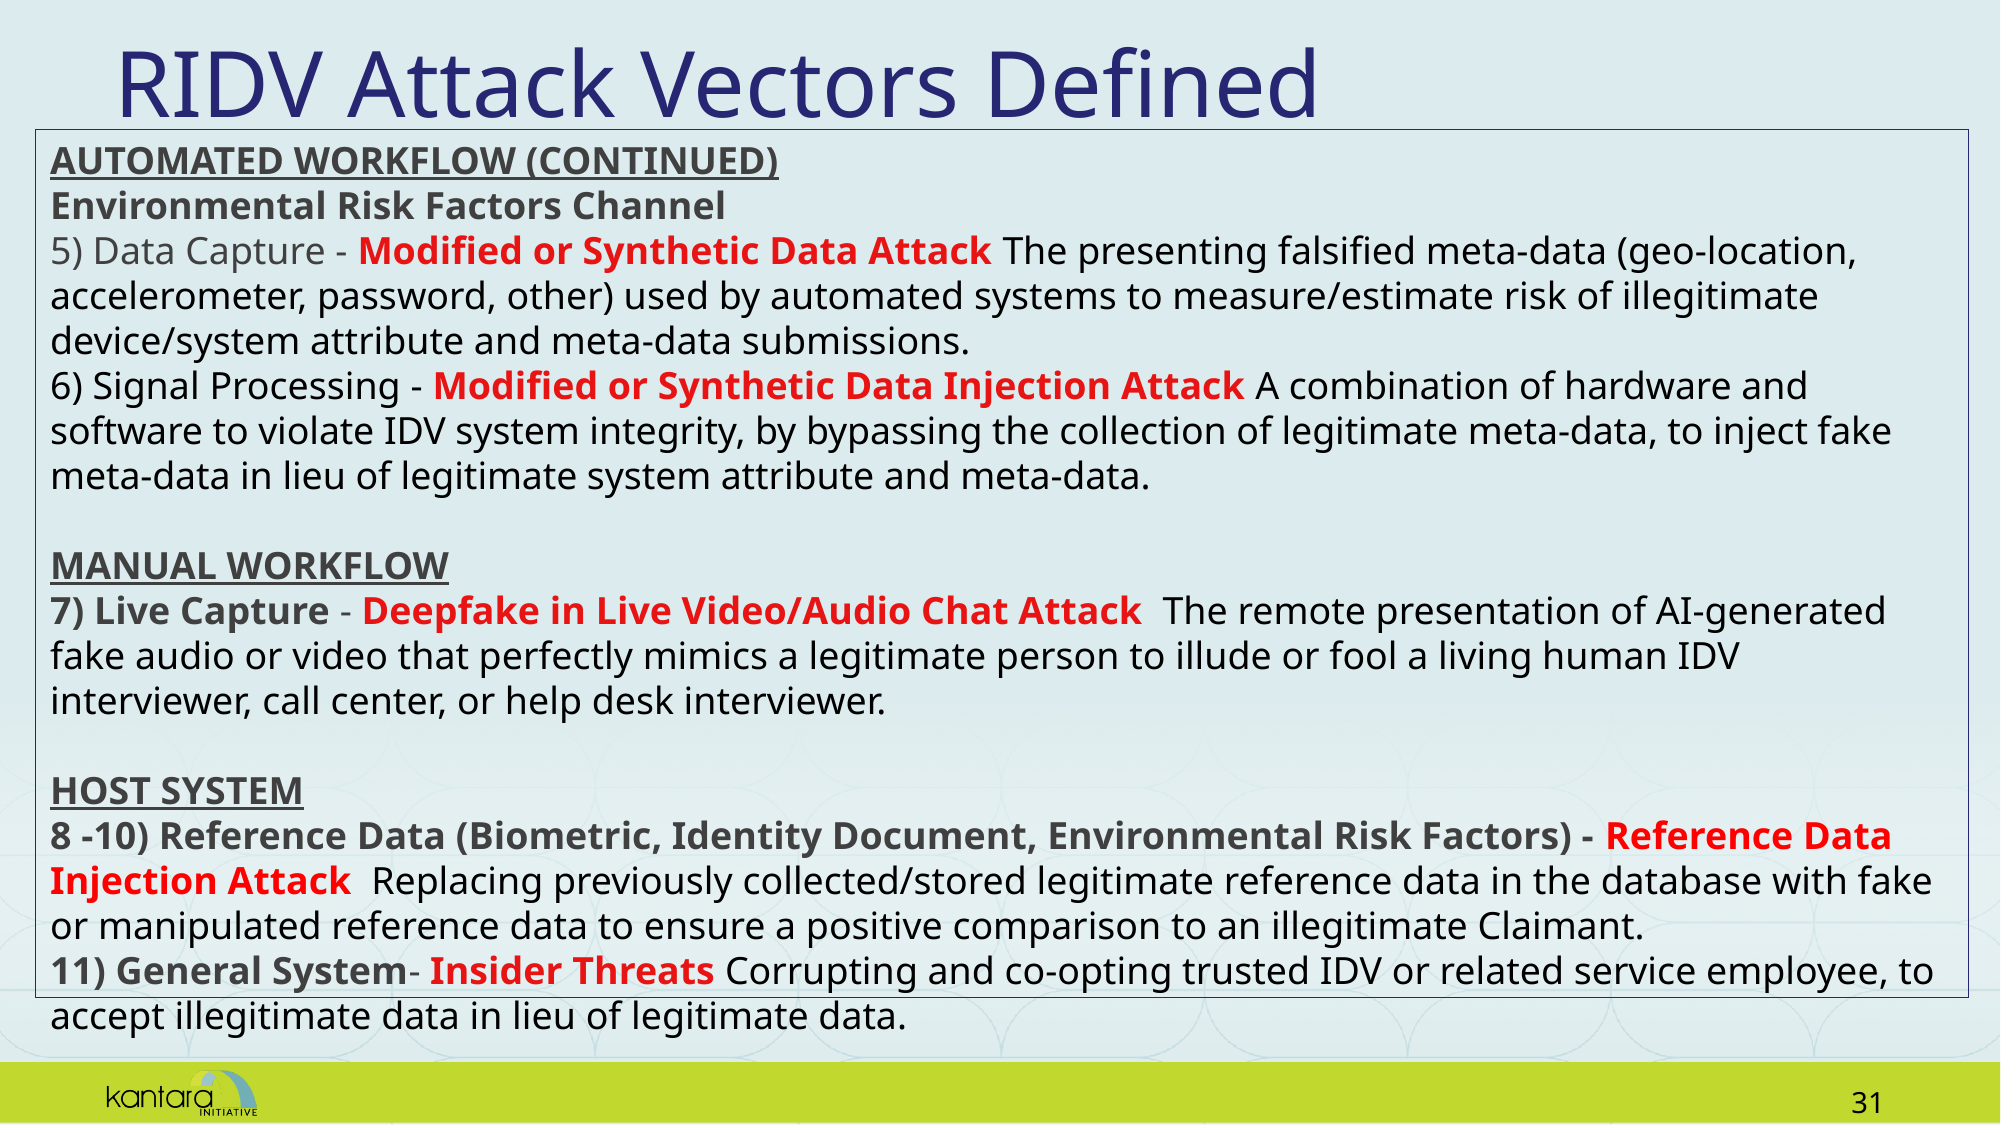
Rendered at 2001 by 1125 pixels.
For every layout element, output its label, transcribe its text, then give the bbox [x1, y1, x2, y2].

title RIDV Attack Vectors Defined [99, 0, 1900, 129]
picture [0, 0, 2001, 1062]
slide_number 30 [1433, 1077, 1900, 1124]
list AUTOMATED WORKFLOW (CONTINUED) Environmental Risk Factors Channel 5) Data Capture - Modified or Synthetic Data Attack The presenting falsified meta-data (geo-location, accelerometer, password, other) used by automated systems to measure/estimate risk of illegitimate device/system attribute and meta-data submissions. 6) Signal Processing - Modified or Synthetic Data Injection Attack A combination of hardware and software to violate IDV system integrity, by bypassing the collection of legitimate meta-data, to inject fake meta-data in lieu of legitimate system attribute and meta-data. MANUAL WORKFLOW 7) Live Capture - Deepfake in Live Video/Audio Chat Attack The remote presentation of AI-generated fake audio or video that perfectly mimics a legitimate person to illude or fool a living human IDV interviewer, call center, or help desk interviewer. HOST SYSTEM 8 -10) Reference Data (Biometric, Identity Document, Environmental Risk Factors) - Reference Data Injection Attack Replacing previously collected/stored legitimate reference data in the database with fake or manipulated reference data to ensure a positive comparison to an illegitimate Claimant. 11) General System- Insider Threats Corrupting and co-opting trusted IDV or related service employee, to accept illegitimate data in lieu of legitimate data. [35, 129, 1969, 998]
picture [0, 1063, 2001, 1125]
